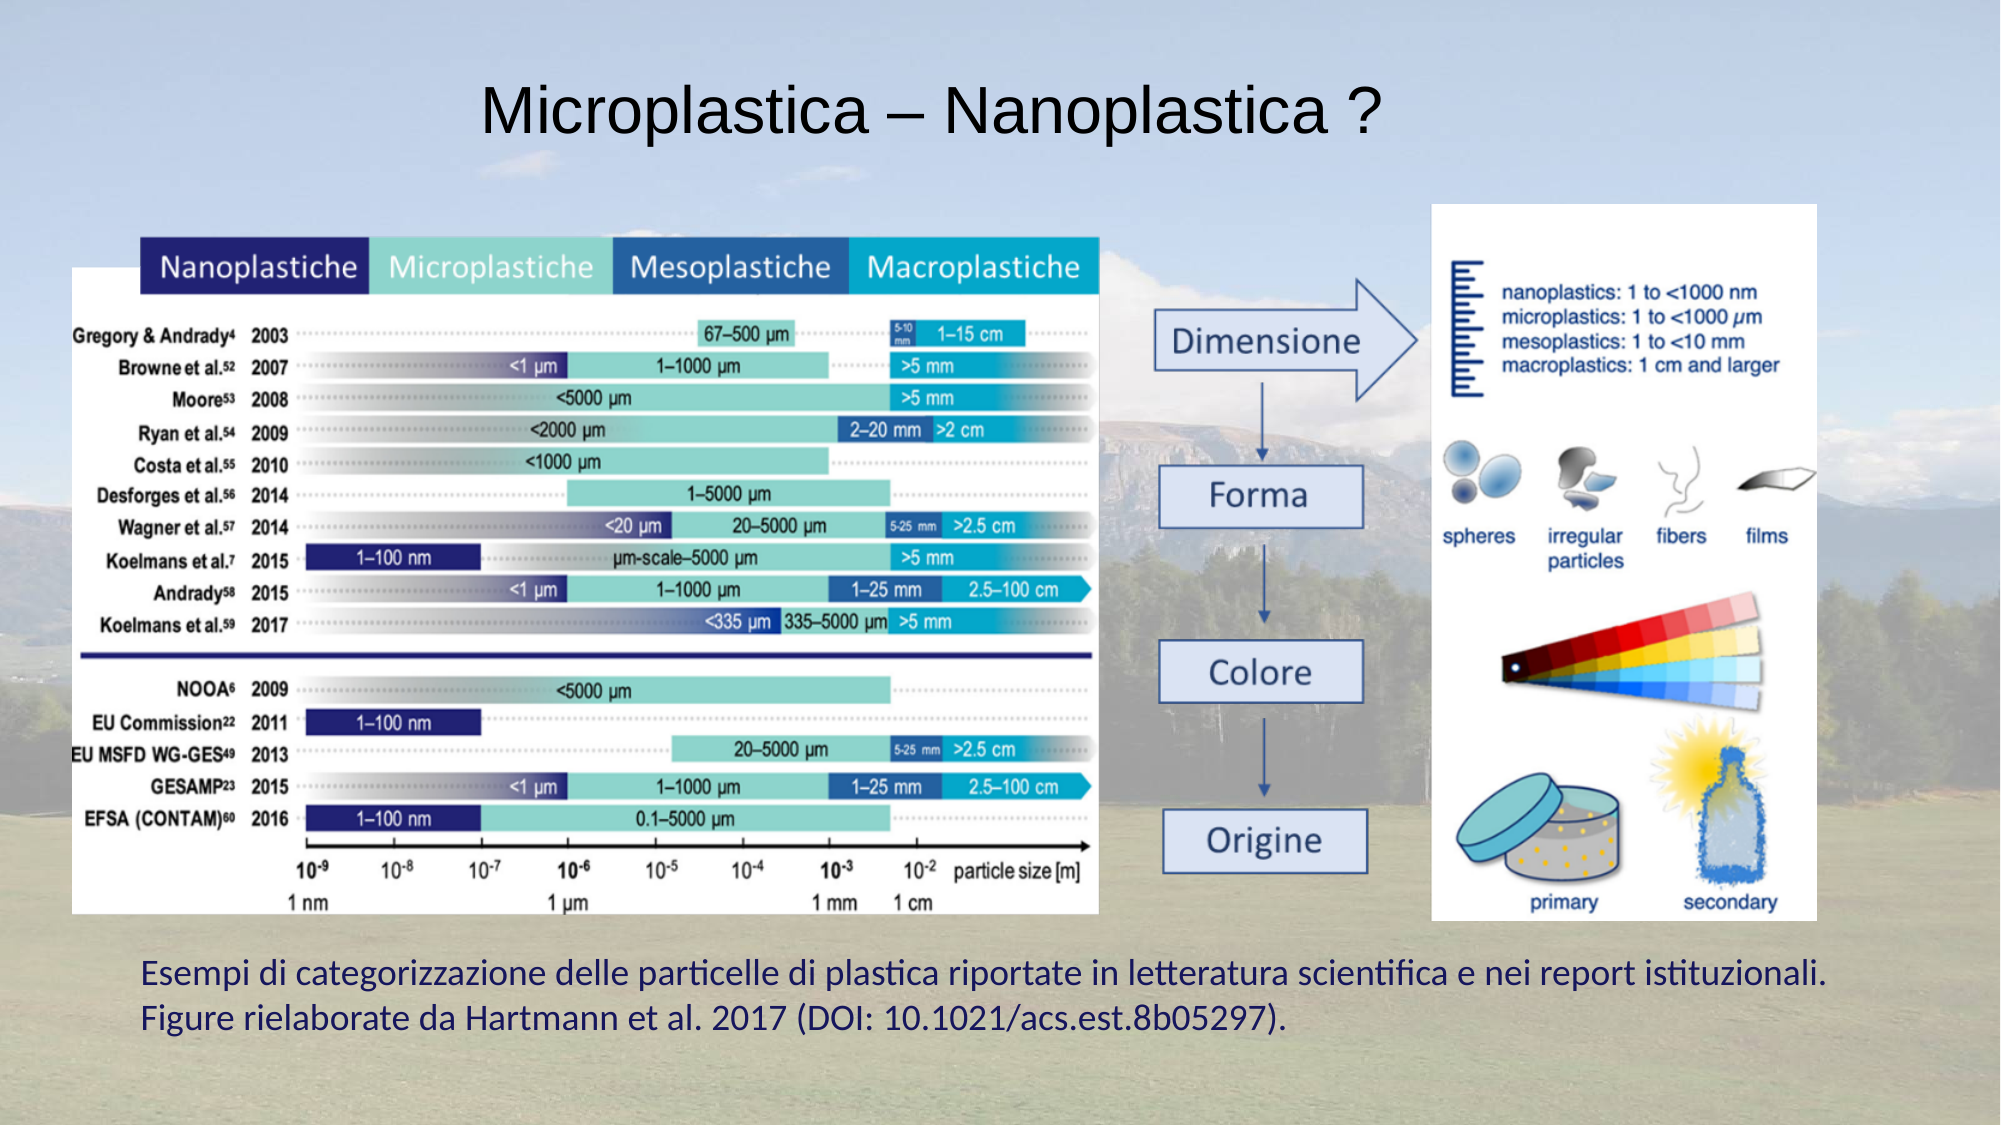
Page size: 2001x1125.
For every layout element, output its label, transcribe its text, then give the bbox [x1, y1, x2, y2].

picture [0, 0, 2001, 1125]
text_box Esempi di categorizzazione delle particelle di plastica riportate in letteratura scientifica e nei report istituzionali. Figure rielaborate da Hartmann et al. 2017 (DOI: 10.1021/acs.est.8b05297). [125, 940, 1874, 1046]
text_box Microplastica – Nanoplastica ? [465, 59, 1466, 154]
